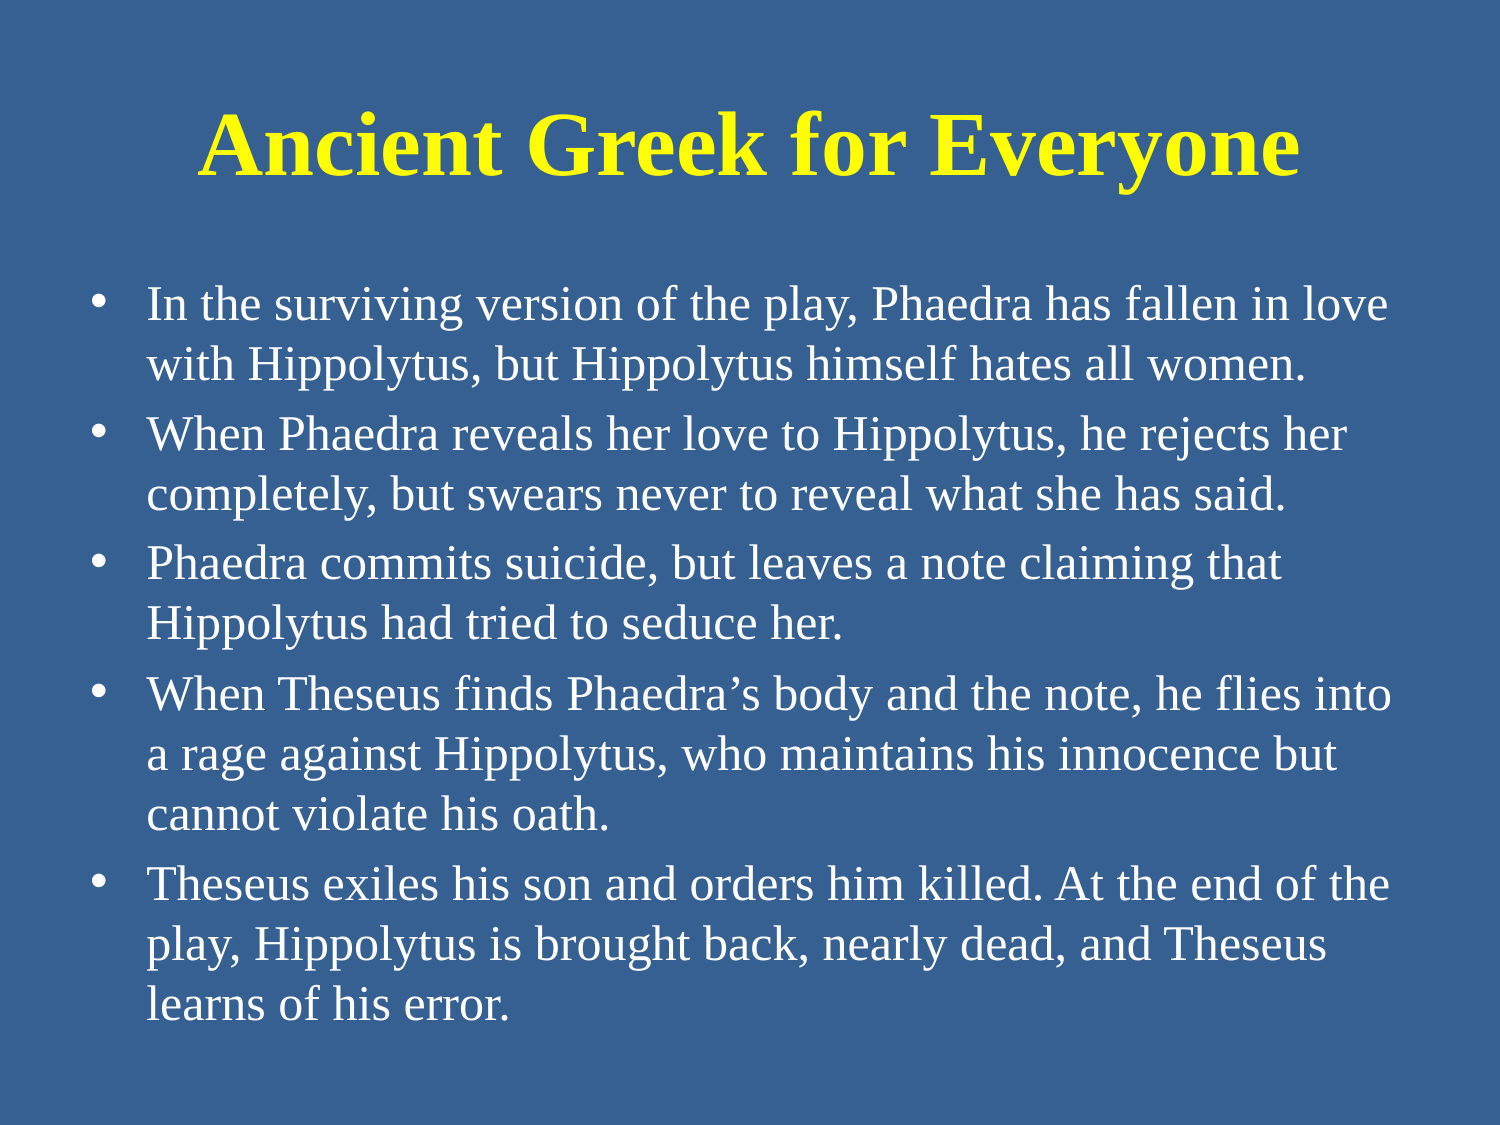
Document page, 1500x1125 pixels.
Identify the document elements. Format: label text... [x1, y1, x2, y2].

title Ancient Greek for Everyone [75, 45, 1425, 233]
list In the surviving version of the play, Phaedra has fallen in love with Hippolytus, but Hippolytus himself hates all women. When Phaedra reveals her love to Hippolytus, he rejects her completely, but swears never to reveal what she has said. Phaedra commits suicide, but leaves a note claiming that Hippolytus had tried to seduce her. When Theseus finds Phaedra’s body and the note, he flies into a rage against Hippolytus, who maintains his innocence but cannot violate his oath. Theseus exiles his son and orders him killed. At the end of the play, Hippolytus is brought back, nearly dead, and Theseus learns of his error. [75, 262, 1425, 1063]
